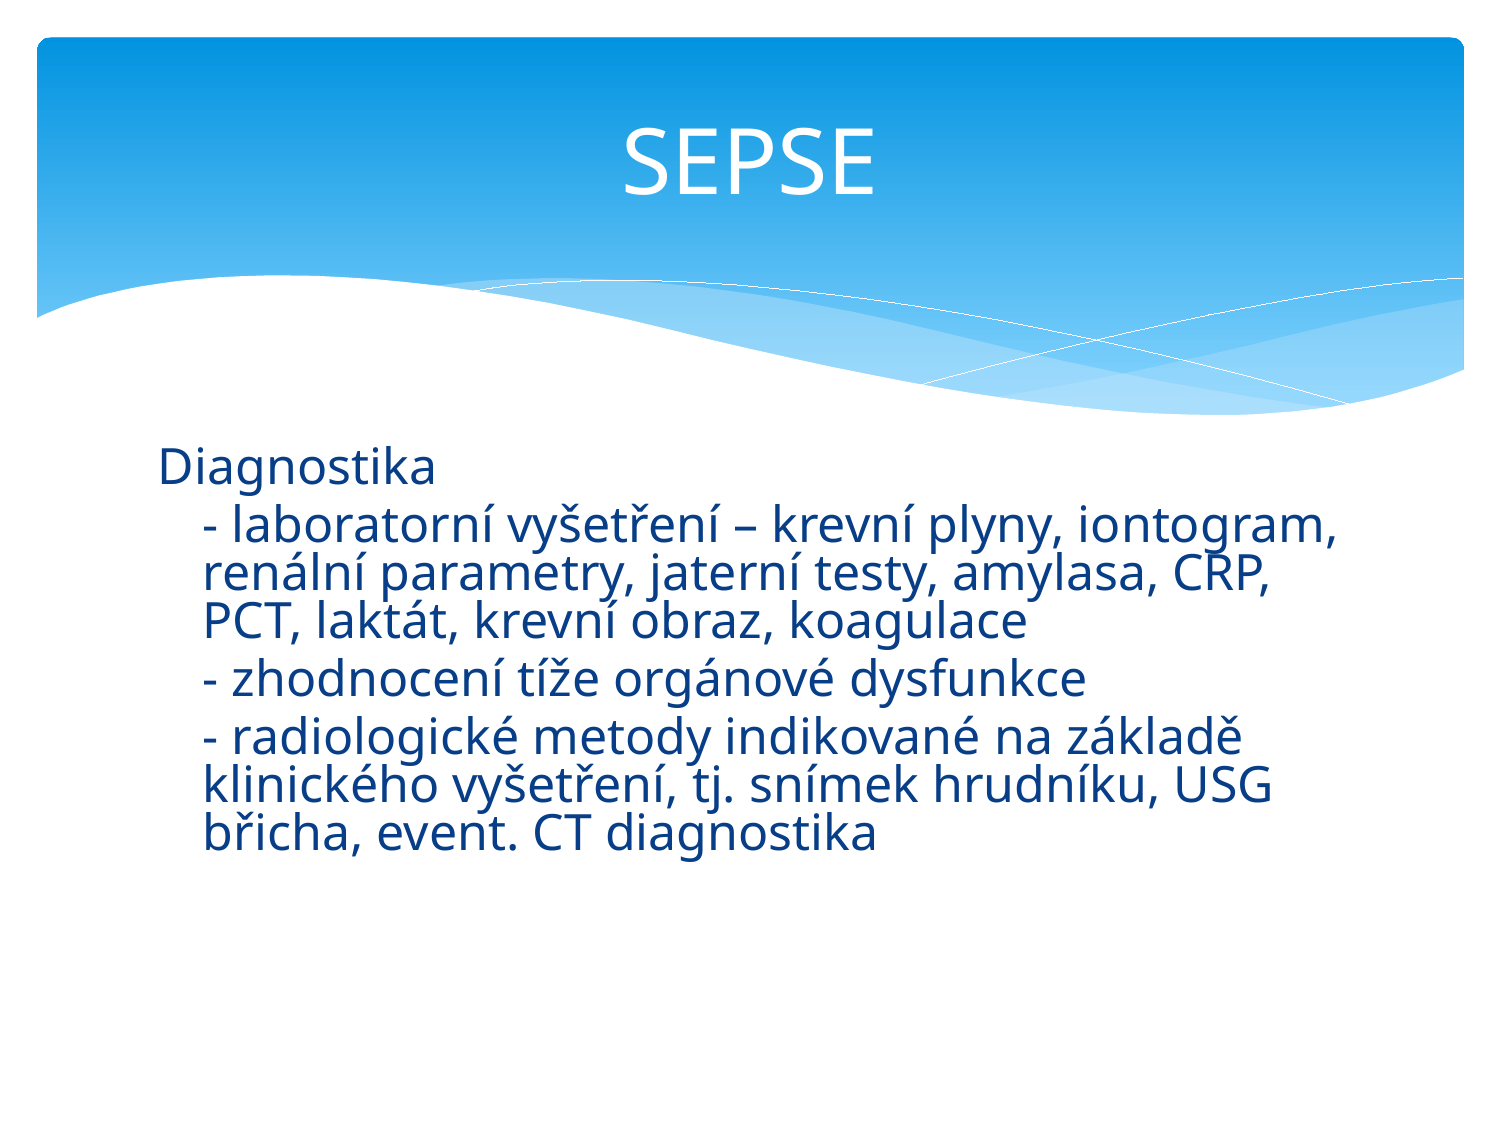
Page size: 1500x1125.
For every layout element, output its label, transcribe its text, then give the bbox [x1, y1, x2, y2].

list Diagnostika - laboratorní vyšetření – krevní plyny, iontogram, renální parametry, jaterní testy, amylasa, CRP, PCT, laktát, krevní obraz, koagulace - zhodnocení tíže orgánové dysfunkce - radiologické metody indikované na základě klinického vyšetření, tj. snímek hrudníku, USG břicha, event. CT diagnostika [142, 438, 1359, 1005]
title SEPSE [75, 55, 1425, 261]
